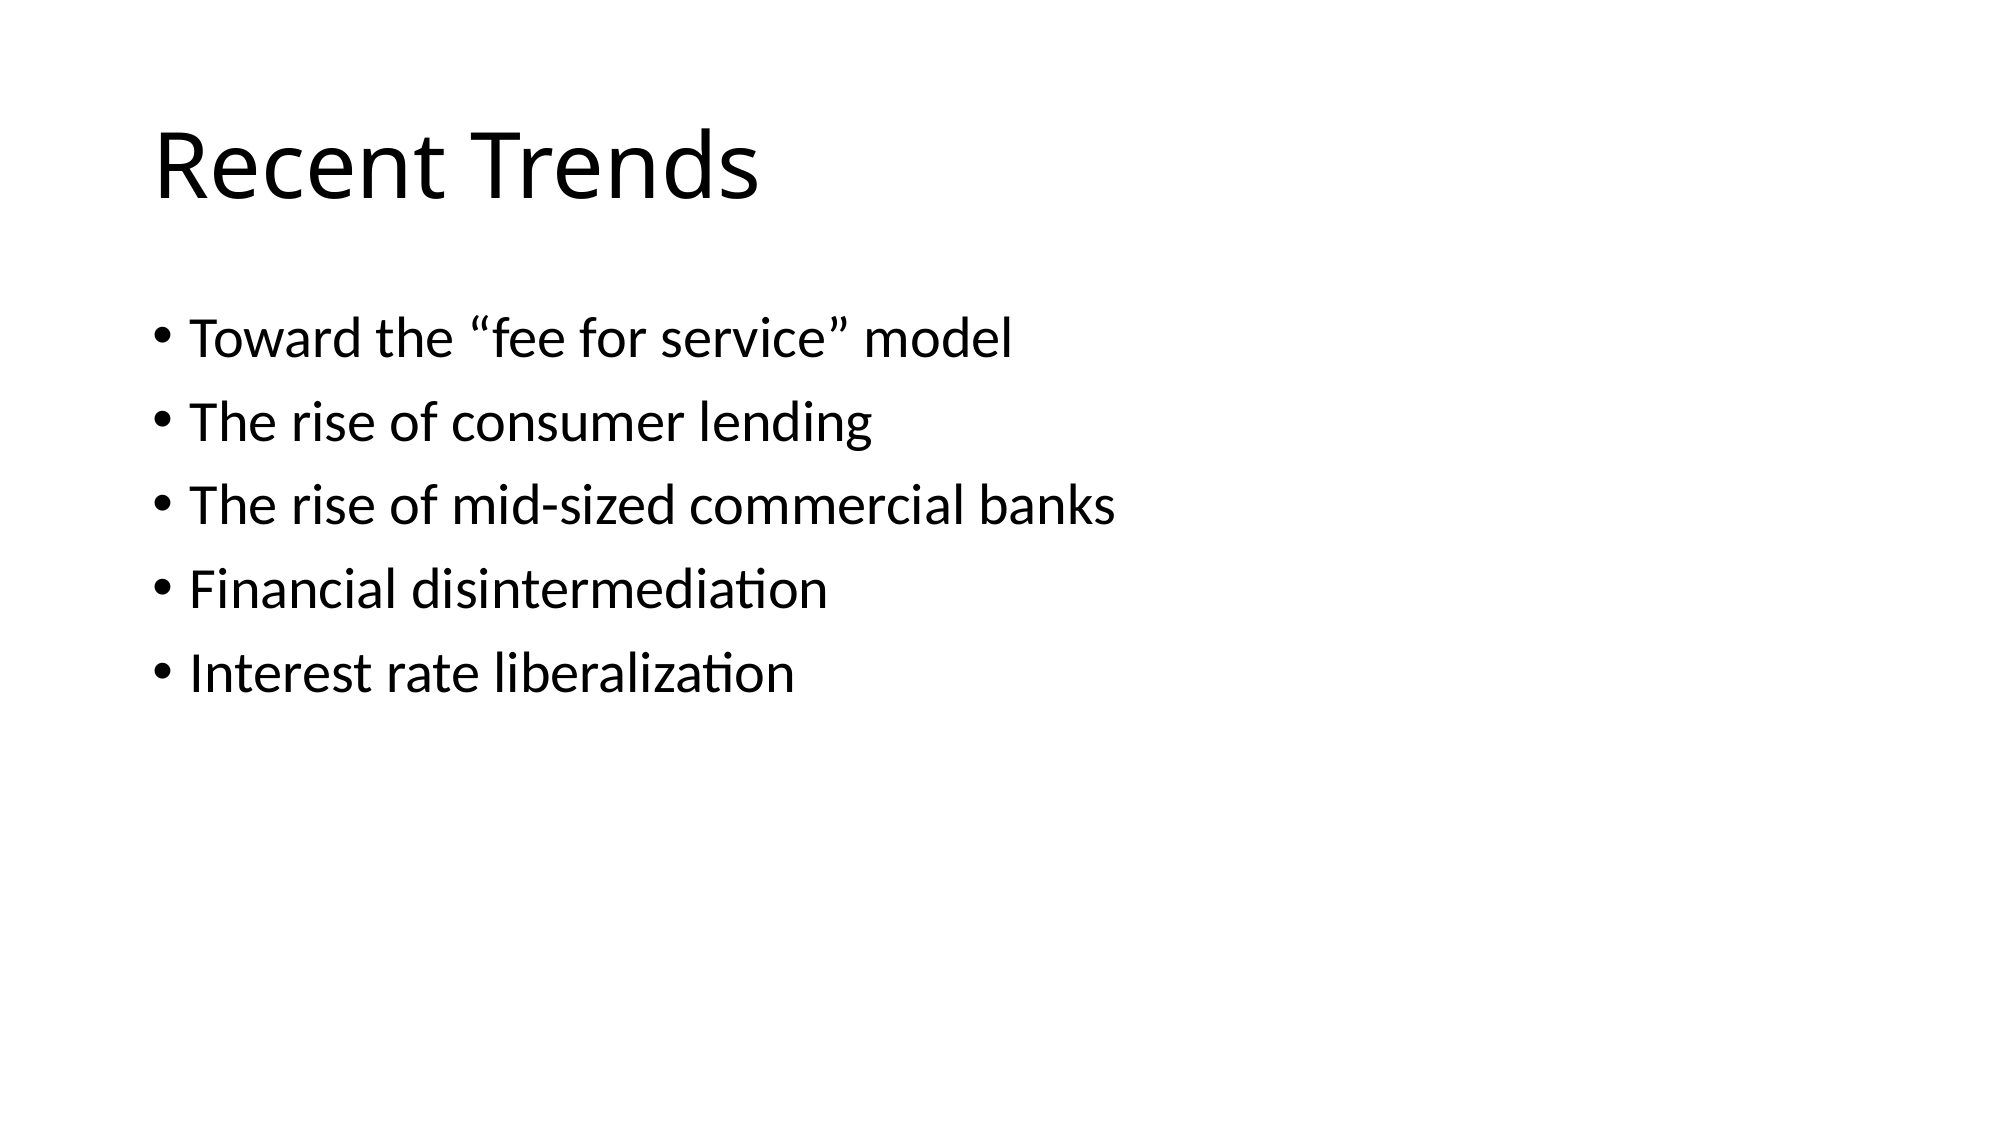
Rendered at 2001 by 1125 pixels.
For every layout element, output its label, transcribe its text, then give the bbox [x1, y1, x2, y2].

list Toward the “fee for service” model The rise of consumer lending The rise of mid-sized commercial banks Financial disintermediation Interest rate liberalization [137, 299, 1863, 1014]
title Recent Trends [137, 59, 1863, 278]
